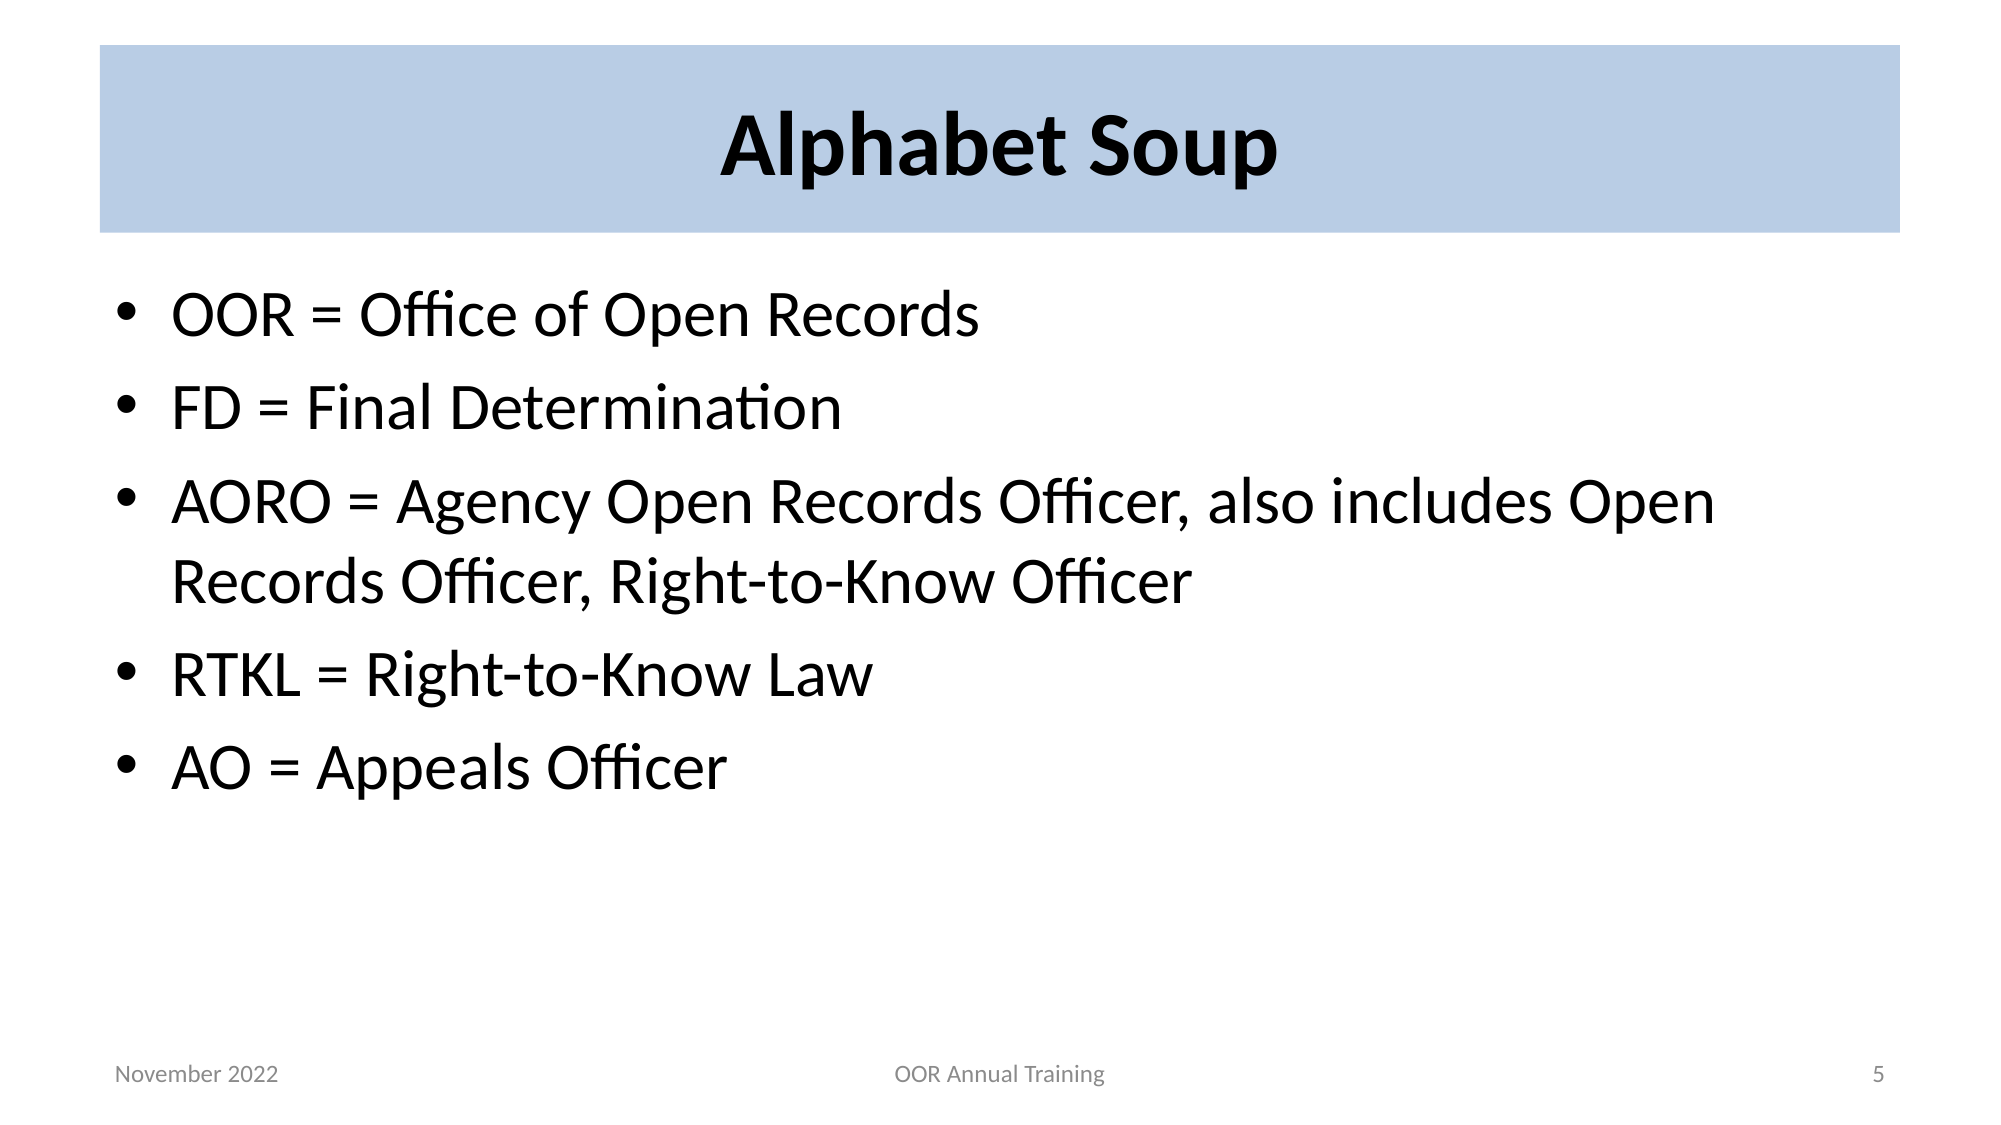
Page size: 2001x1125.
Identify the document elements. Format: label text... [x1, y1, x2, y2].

slide_number 5 [1433, 1042, 1900, 1103]
footer OOR Annual Training [683, 1042, 1317, 1103]
title Alphabet Soup [99, 45, 1900, 233]
list OOR = Office of Open Records FD = Final Determination AORO = Agency Open Records Officer, also includes Open Records Officer, Right-to-Know Officer RTKL = Right-to-Know Law AO = Appeals Officer [99, 262, 1900, 1005]
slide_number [99, 1042, 567, 1103]
